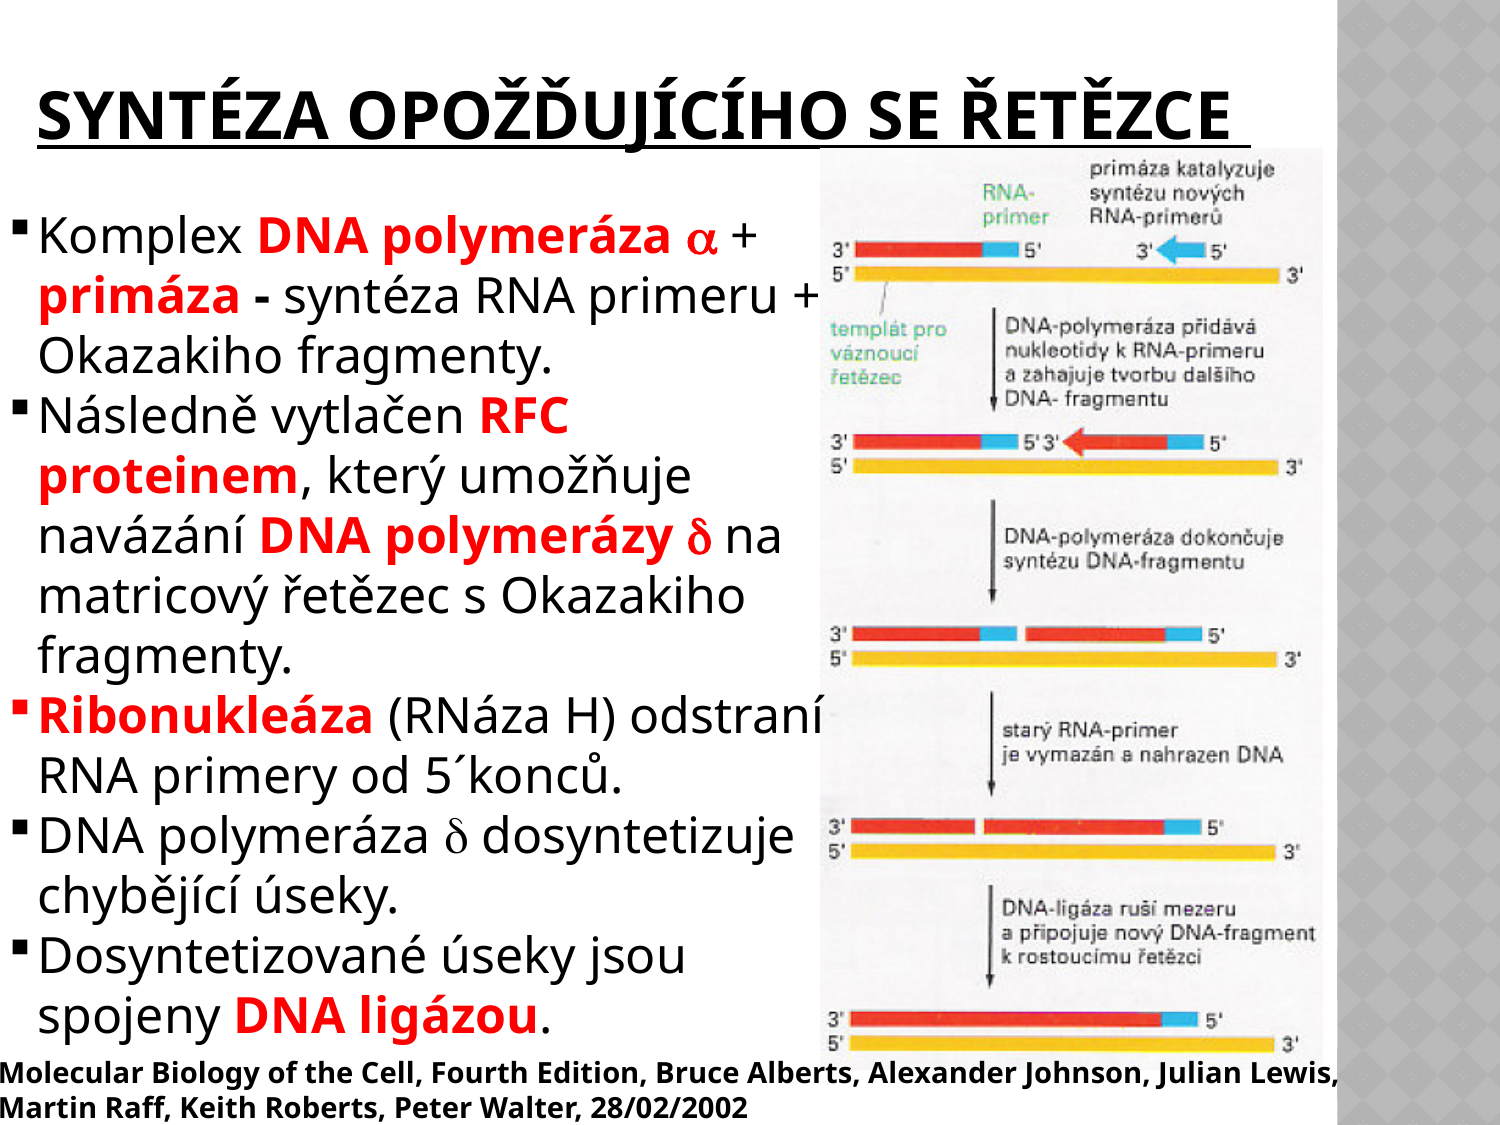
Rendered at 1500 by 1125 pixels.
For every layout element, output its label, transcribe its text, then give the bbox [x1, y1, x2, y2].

title Syntéza OpožďujÍcÍho se řetězce [29, 52, 1263, 153]
text_box Komplex DNA polymeráza  + primáza - syntéza RNA primeru + Okazakiho fragmenty. Následně vytlačen RFC proteinem, který umožňuje navázání DNA polymerázy  na matricový řetězec s Okazakiho fragmenty. Ribonukleáza (RNáza H) odstraní RNA primery od 5´konců. DNA polymeráza  dosyntetizuje chybějící úseky. Dosyntetizované úseky jsou spojeny DNA ligázou. [0, 196, 814, 1051]
text_box Molecular Biology of the Cell, Fourth Edition, Bruce Alberts, Alexander Johnson, Julian Lewis, Martin Raff, Keith Roberts, Peter Walter, 28/02/2002 [0, 1046, 1364, 1125]
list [820, 148, 1323, 1070]
